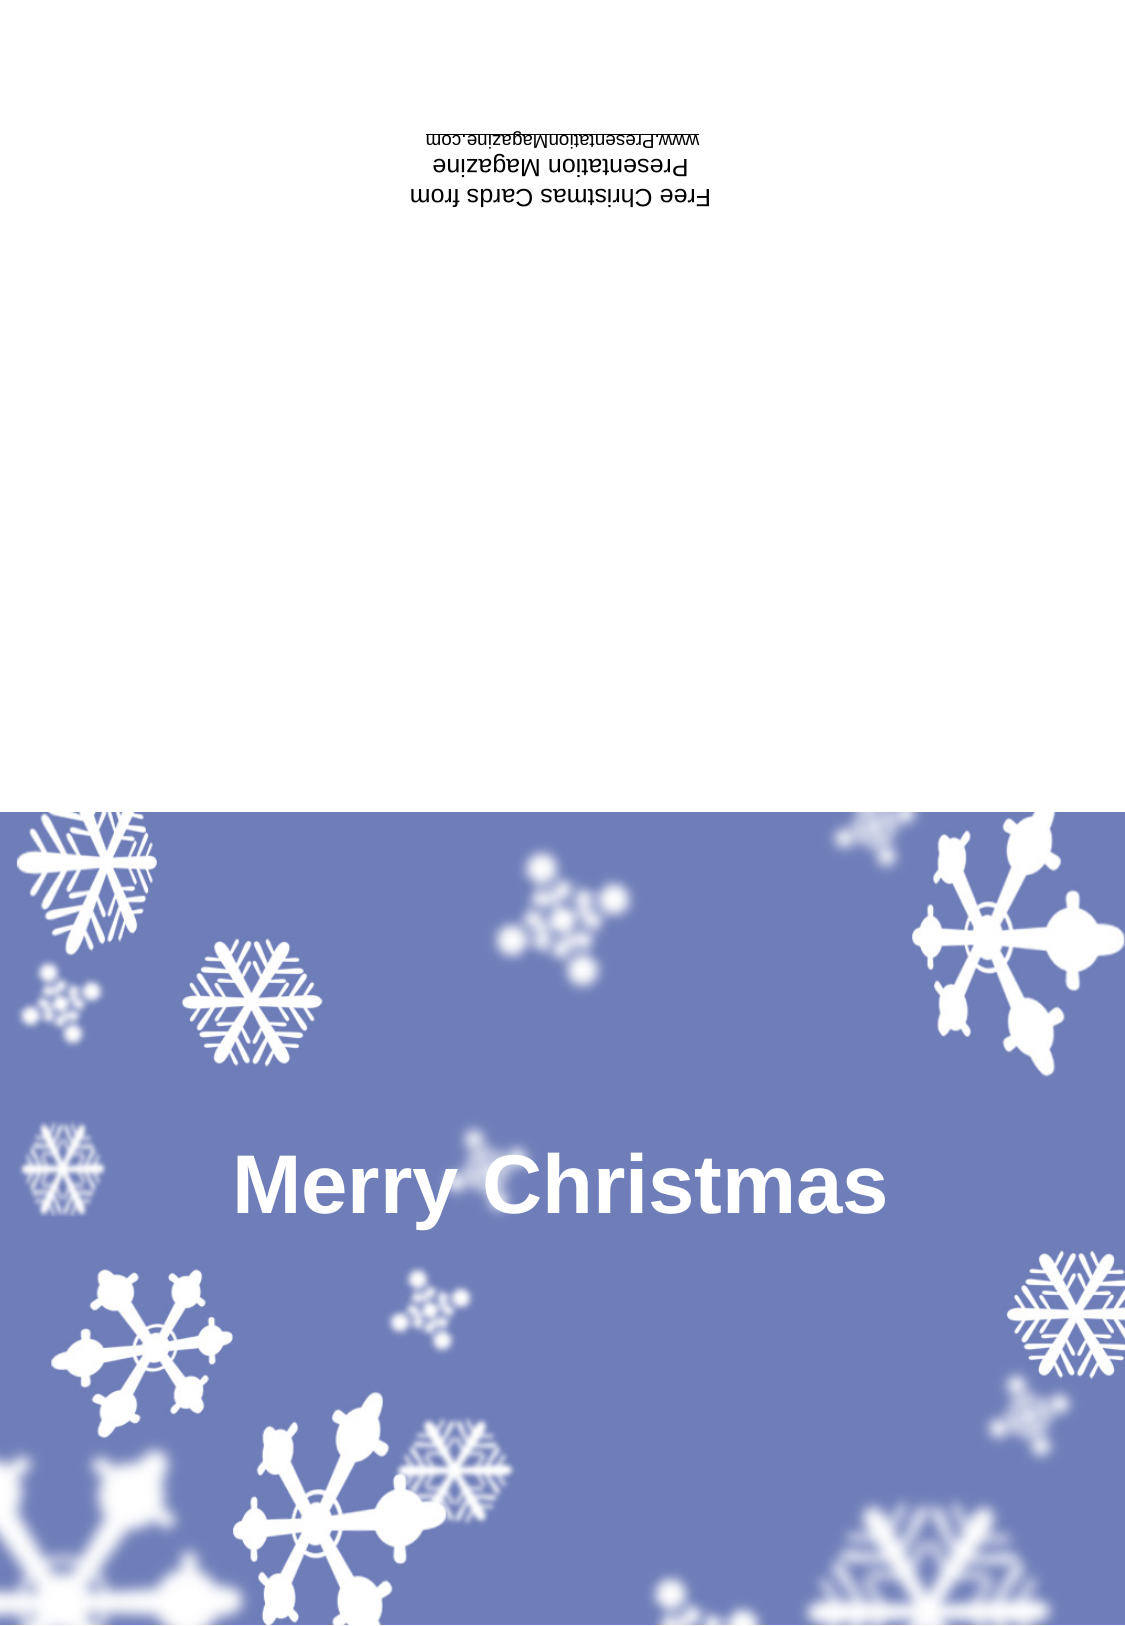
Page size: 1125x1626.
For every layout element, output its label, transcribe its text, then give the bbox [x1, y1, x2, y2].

picture [0, 812, 1125, 1625]
text_box Free Christmas Cards from Presentation Magazine www.PresentationMagazine.com [394, 124, 726, 222]
